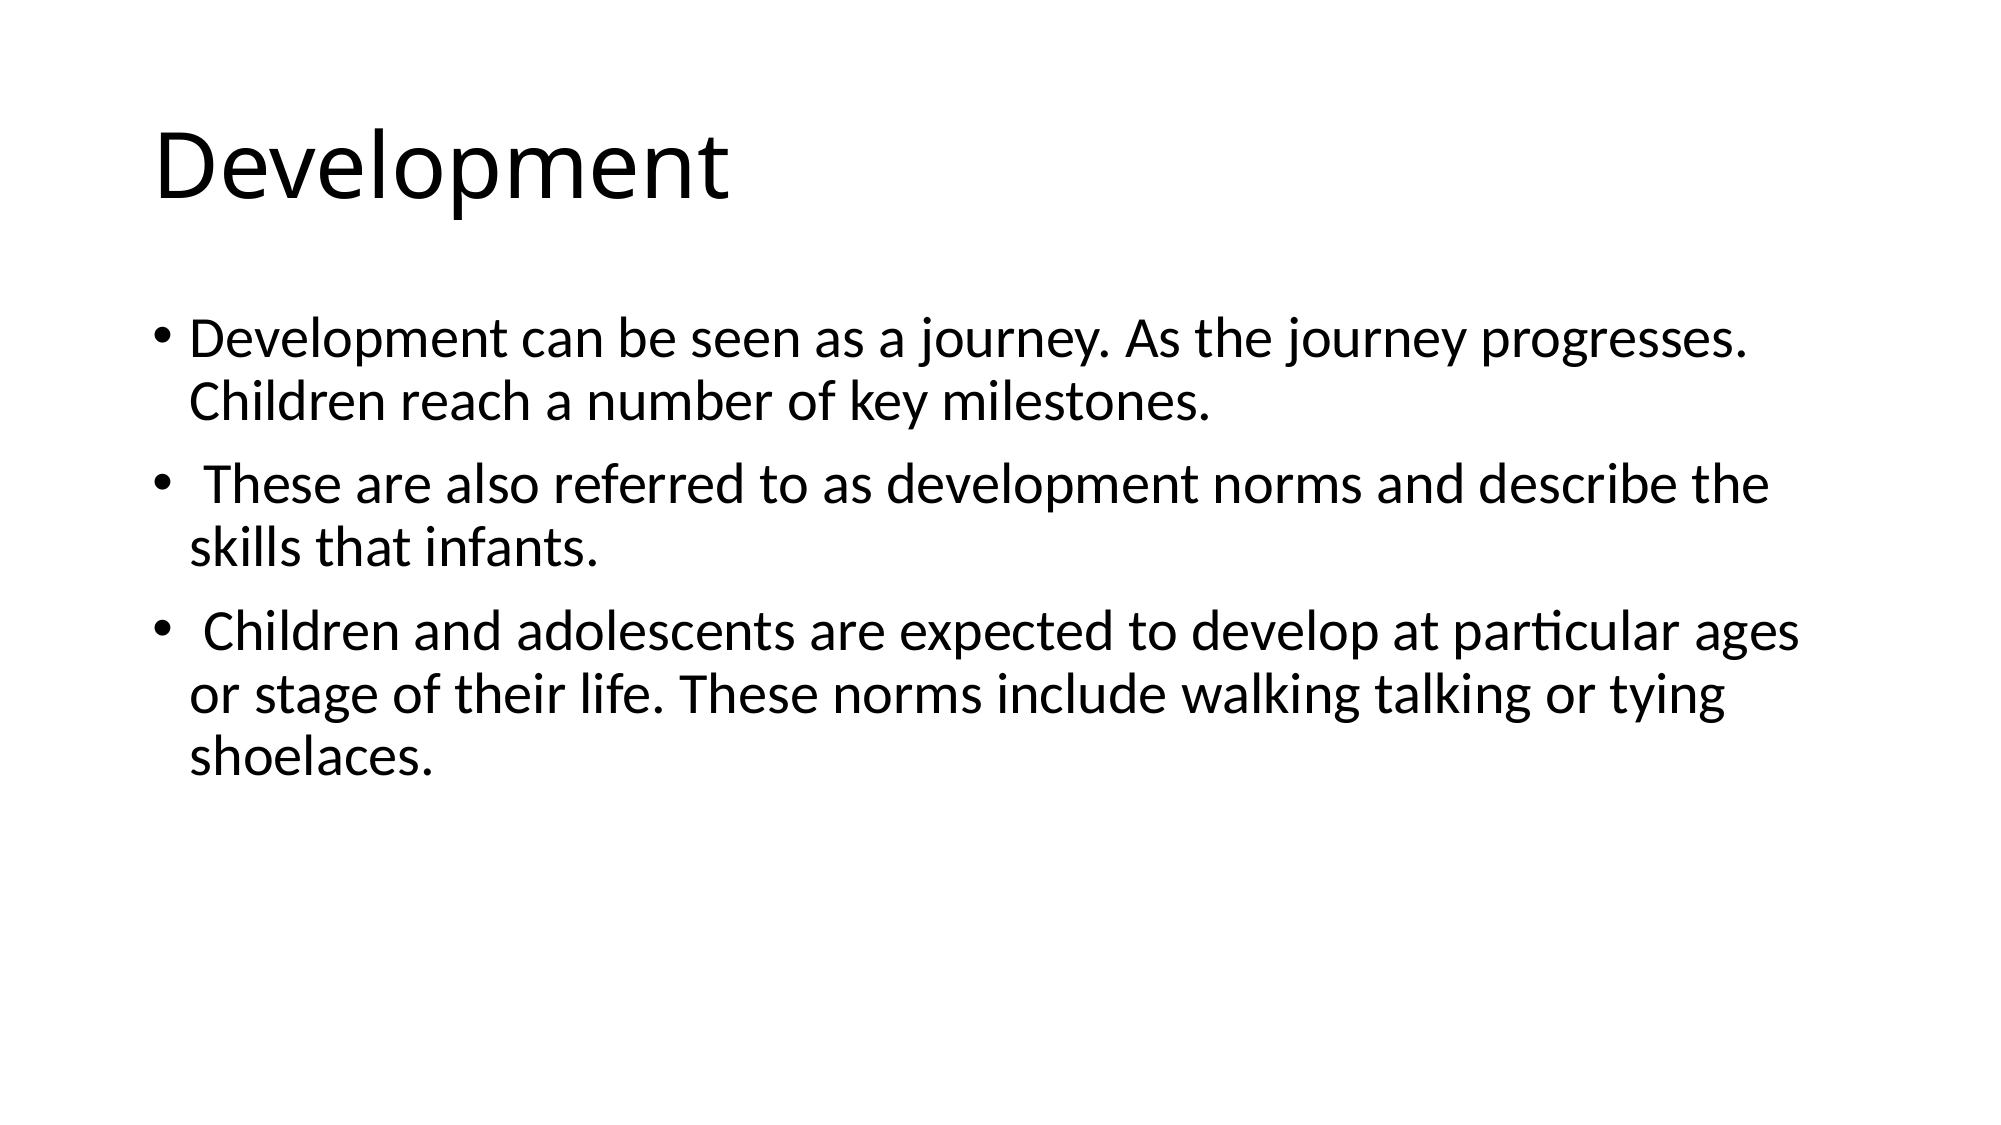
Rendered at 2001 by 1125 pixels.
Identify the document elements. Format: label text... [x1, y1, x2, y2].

title Development [137, 59, 1863, 278]
list Development can be seen as a journey. As the journey progresses. Children reach a number of key milestones. These are also referred to as development norms and describe the skills that infants. Children and adolescents are expected to develop at particular ages or stage of their life. These norms include walking talking or tying shoelaces. [137, 299, 1863, 1014]
